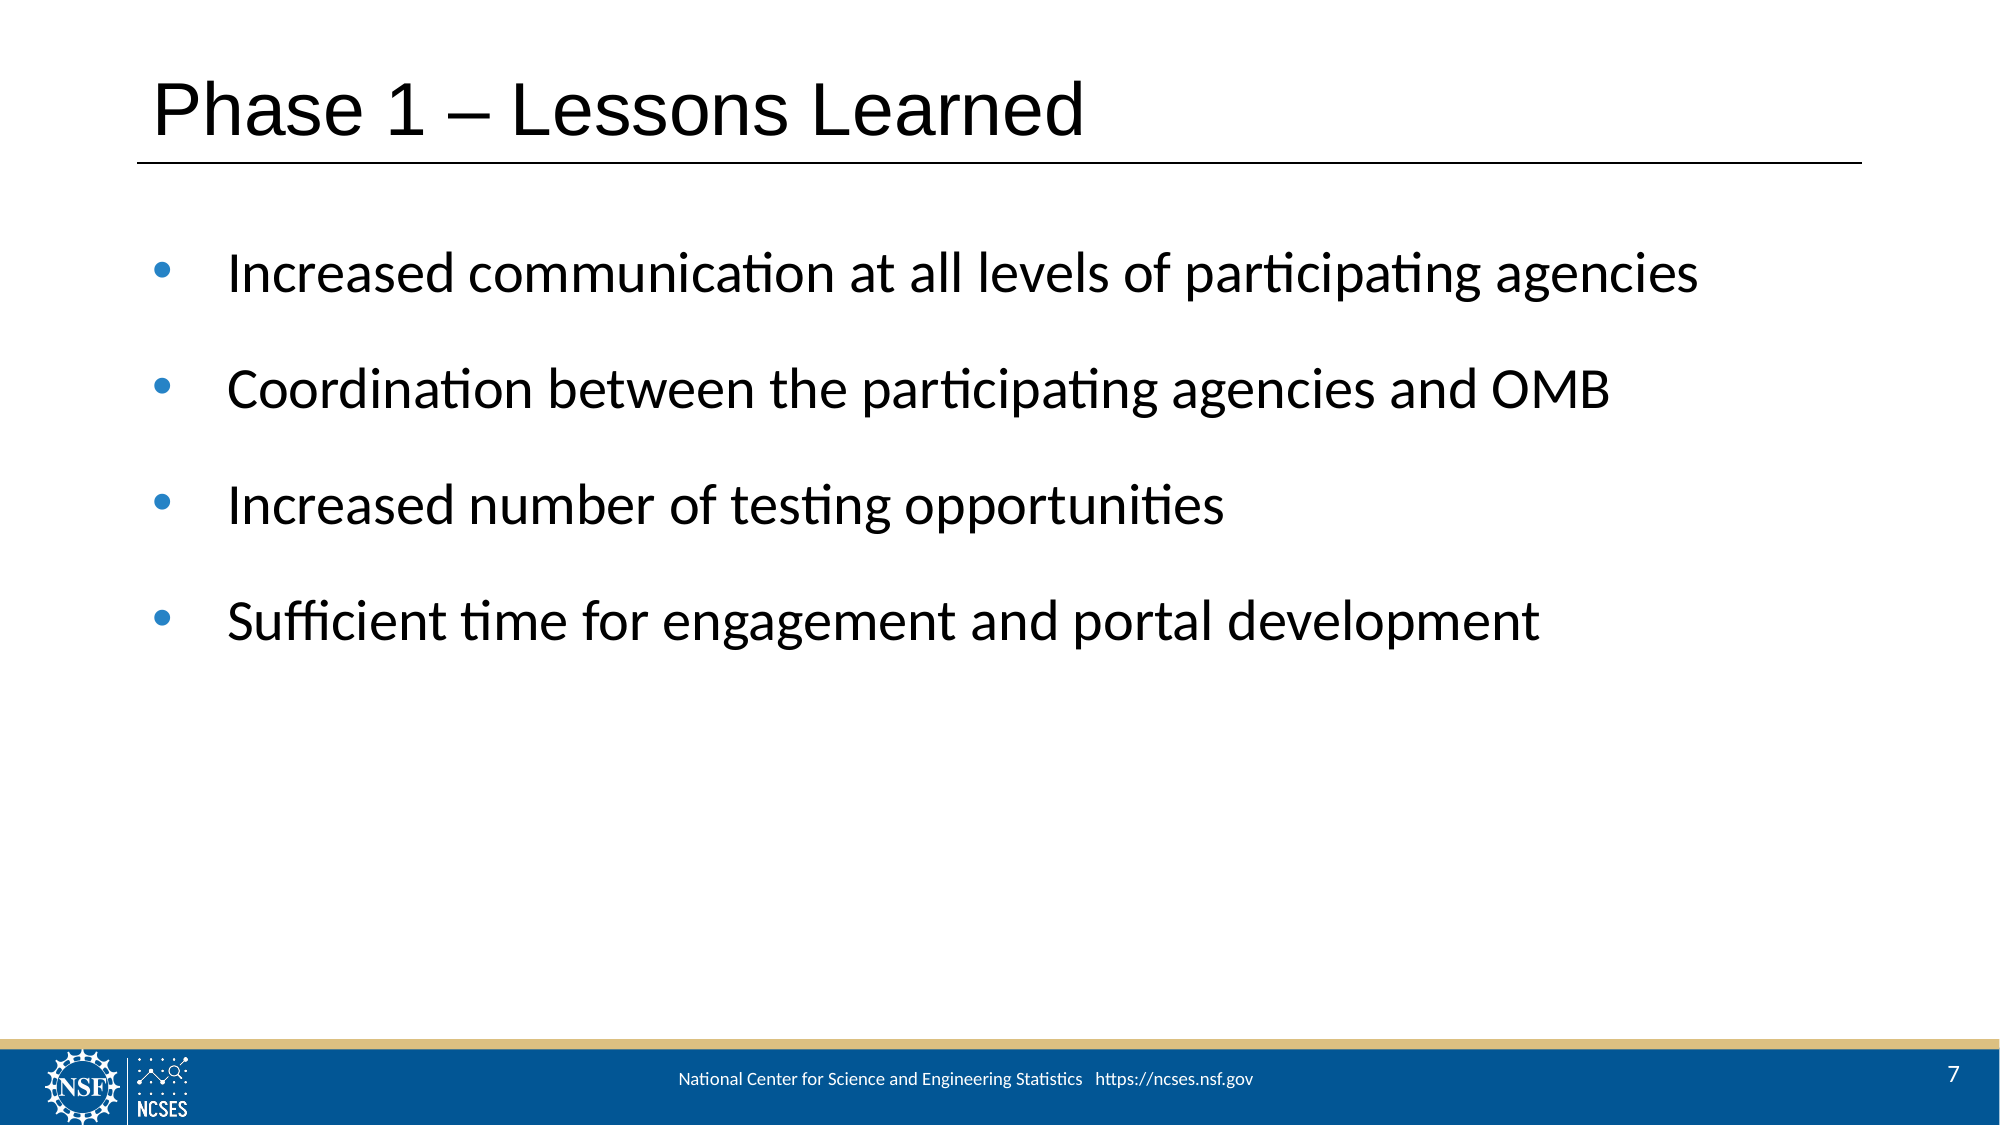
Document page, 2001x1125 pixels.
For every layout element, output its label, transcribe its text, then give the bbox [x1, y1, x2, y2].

slide_number 7 [1412, 1042, 1975, 1103]
picture [45, 1050, 120, 1125]
text_box Increased communication at all levels of participating agencies Coordination between the participating agencies and OMB Increased number of testing opportunities Sufficient time for engagement and portal development [137, 227, 1863, 660]
title Phase 1 – Lessons Learned [137, 59, 1863, 163]
